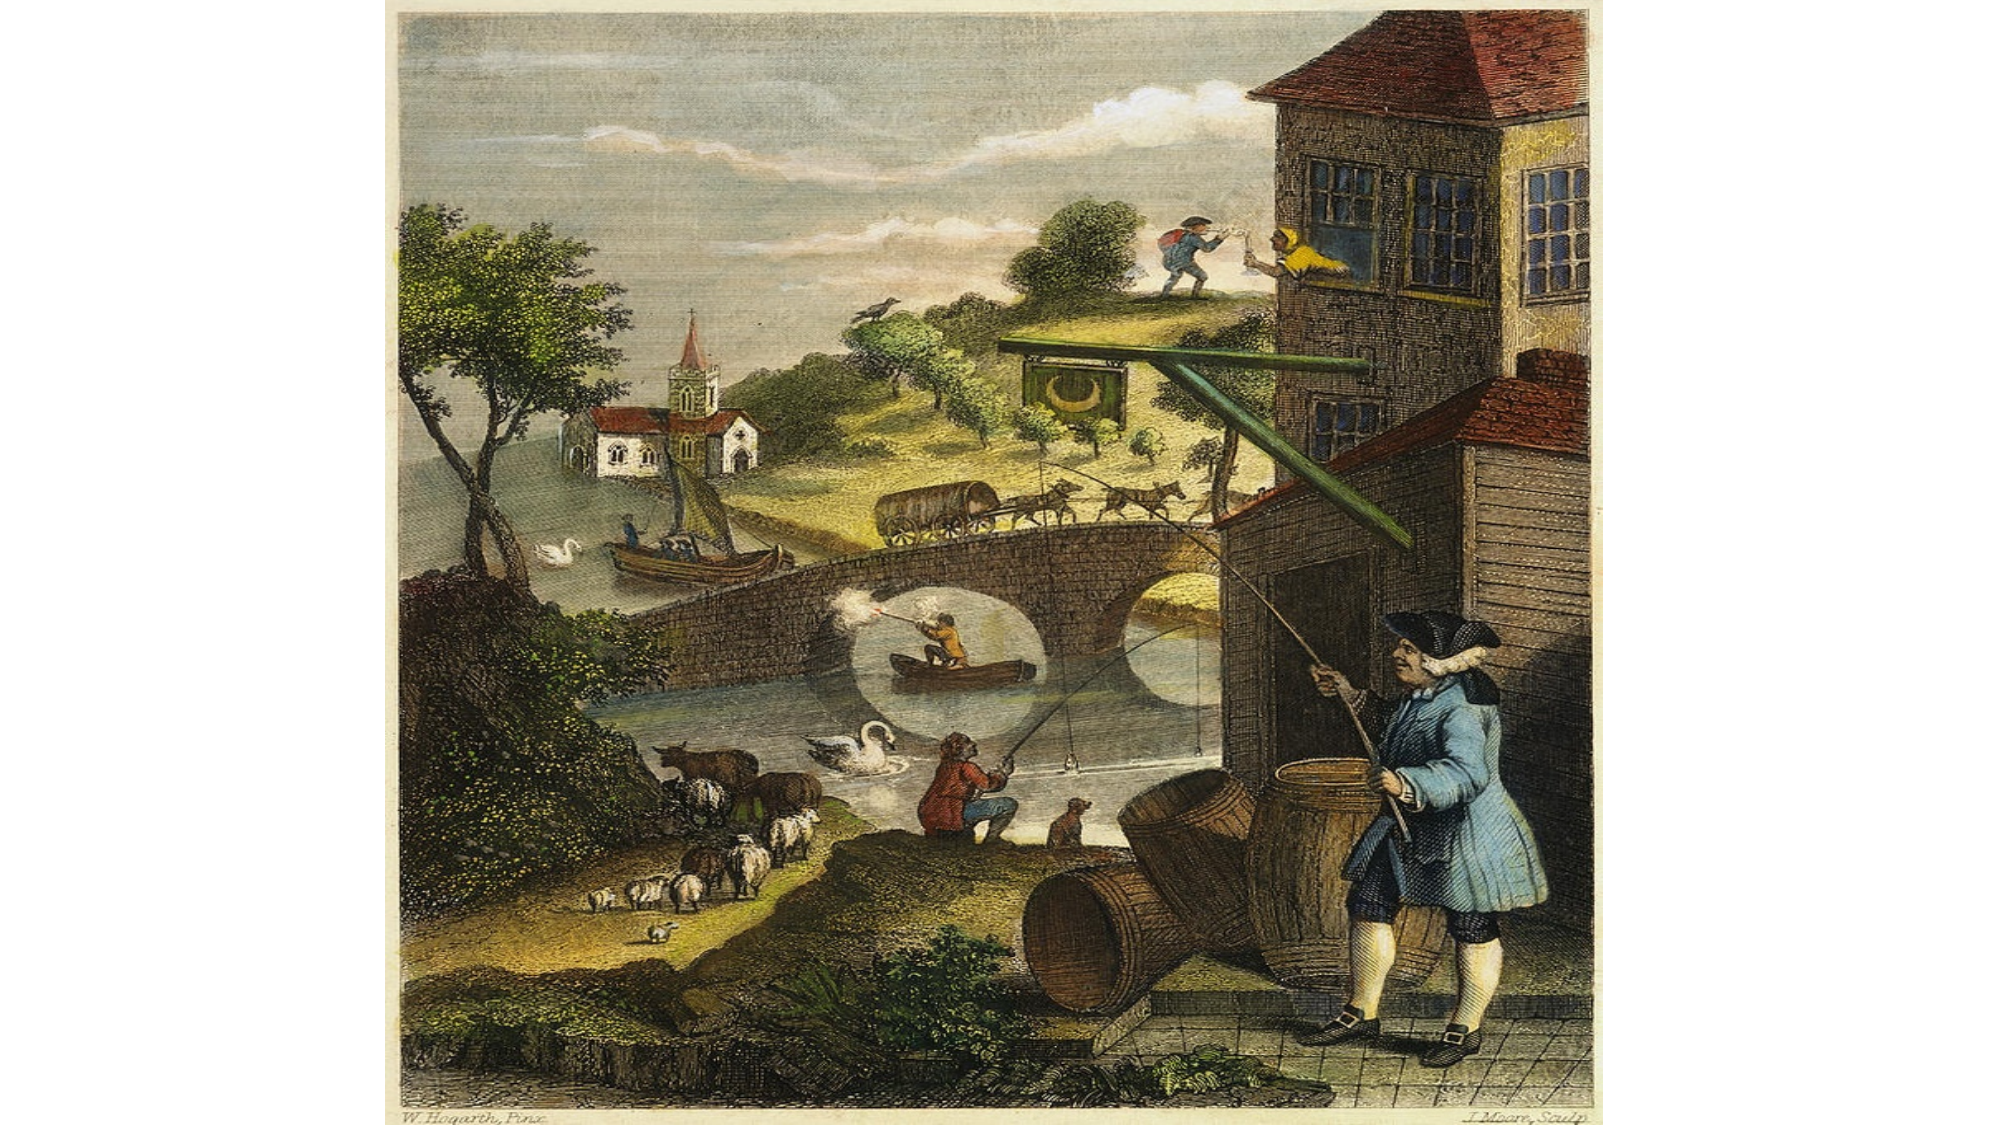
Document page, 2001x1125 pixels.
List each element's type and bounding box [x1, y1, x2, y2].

picture [385, 0, 1603, 1125]
